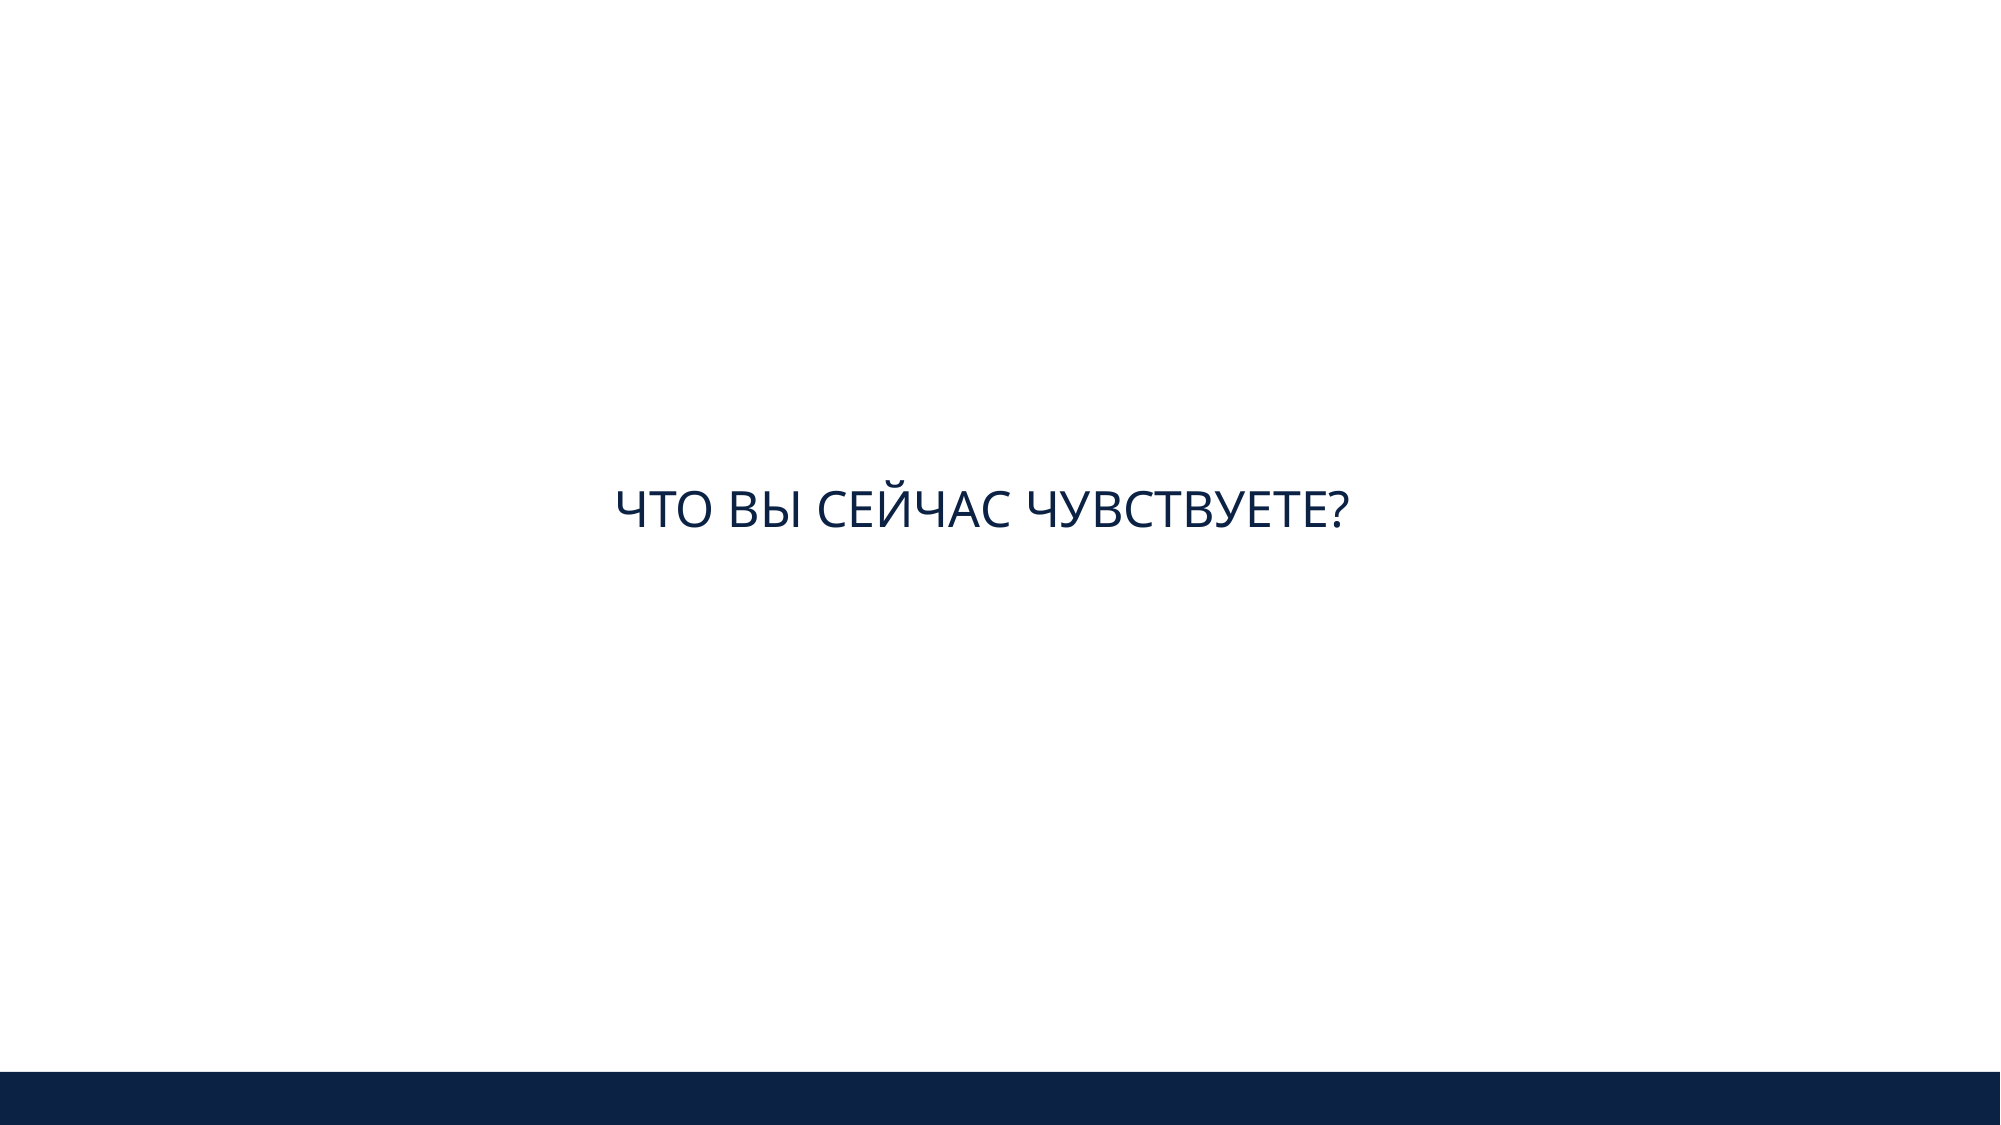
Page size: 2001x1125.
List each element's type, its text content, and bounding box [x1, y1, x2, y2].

title ЧТО ВЫ СЕЙЧАС ЧУВСТВУЕТЕ? [612, 474, 1509, 665]
text_box [0, 1071, 2000, 1125]
